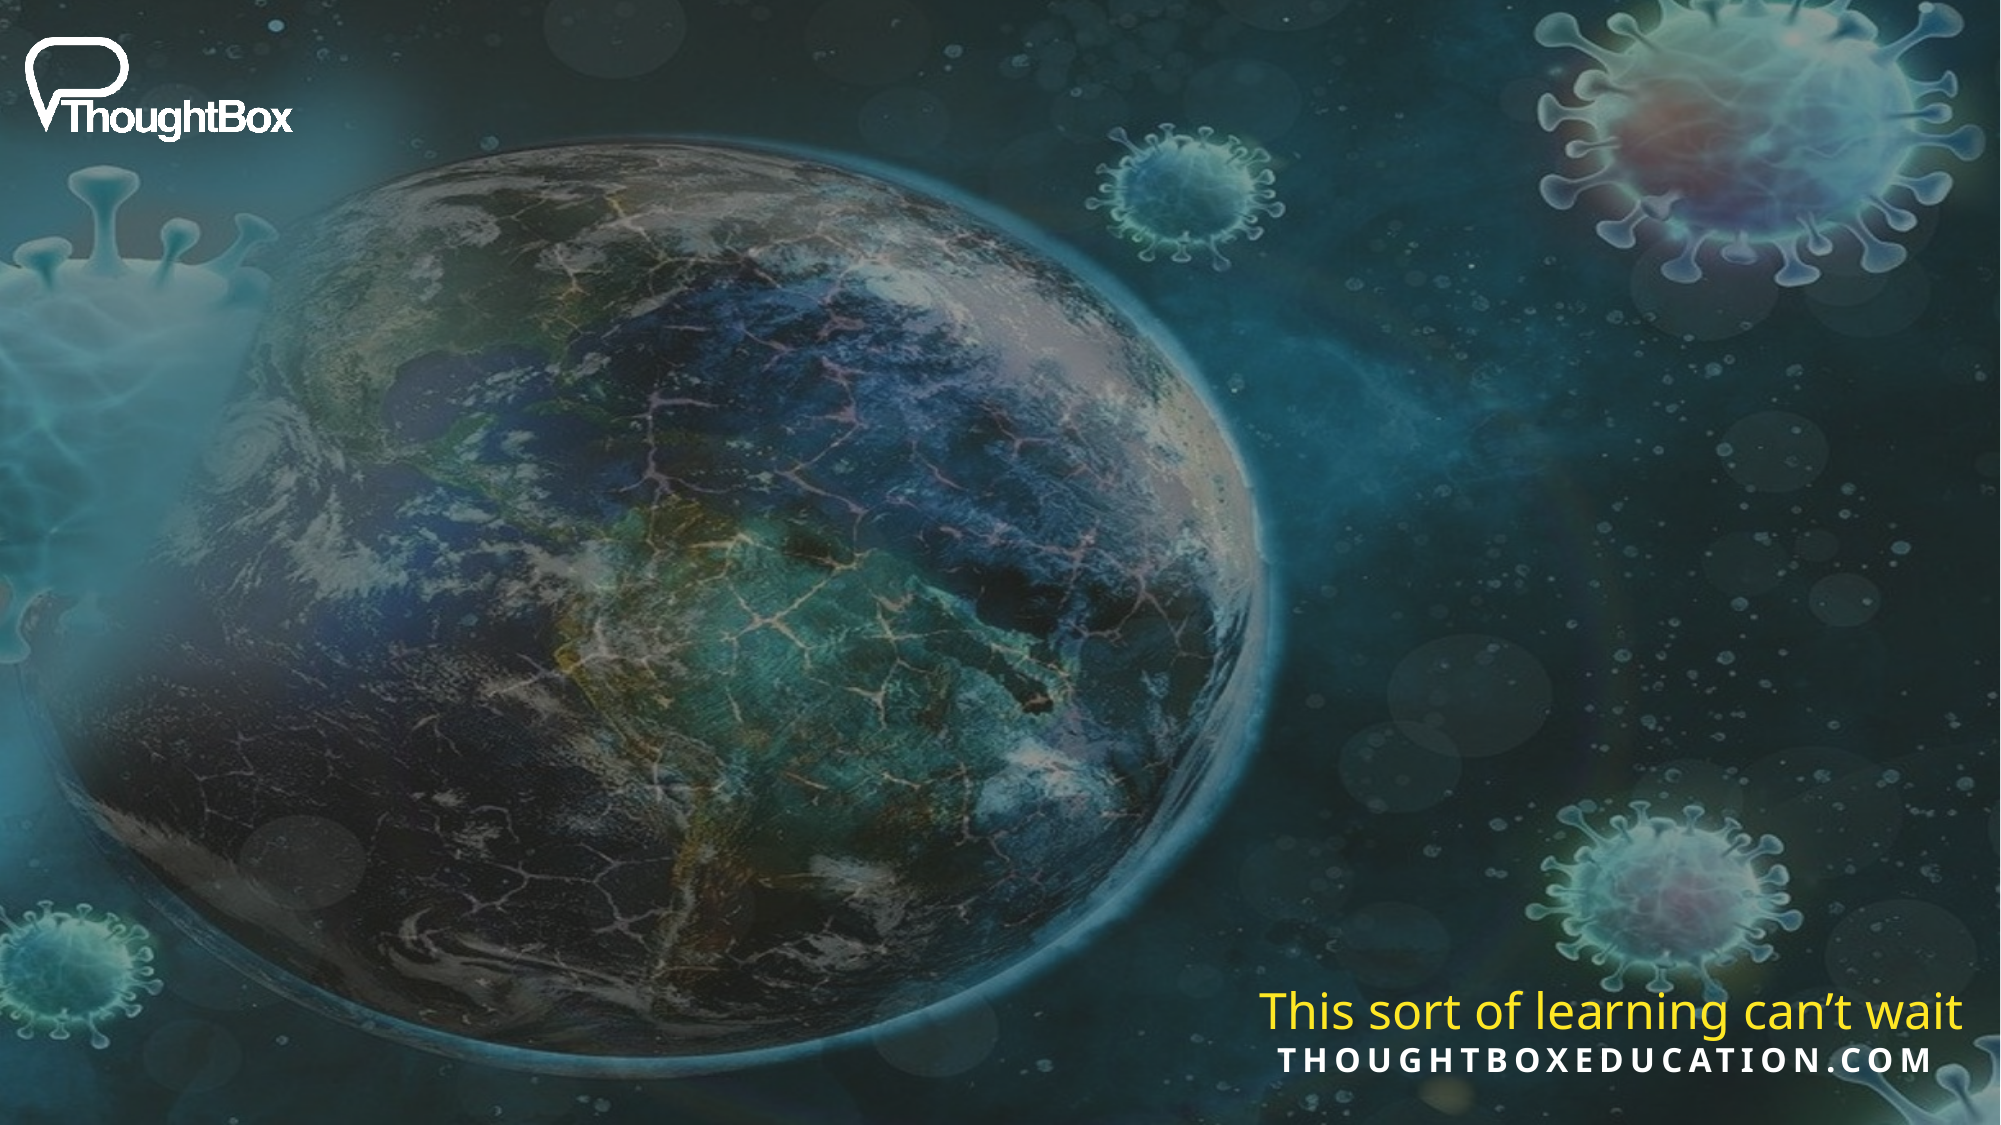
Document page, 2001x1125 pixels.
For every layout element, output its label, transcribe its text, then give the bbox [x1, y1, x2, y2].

text_box This sort of learning can’t wait THOUGHTBOXEDUCATION.COM [1202, 942, 2000, 1087]
picture [21, 34, 294, 144]
text_box [0, 0, 2000, 1125]
